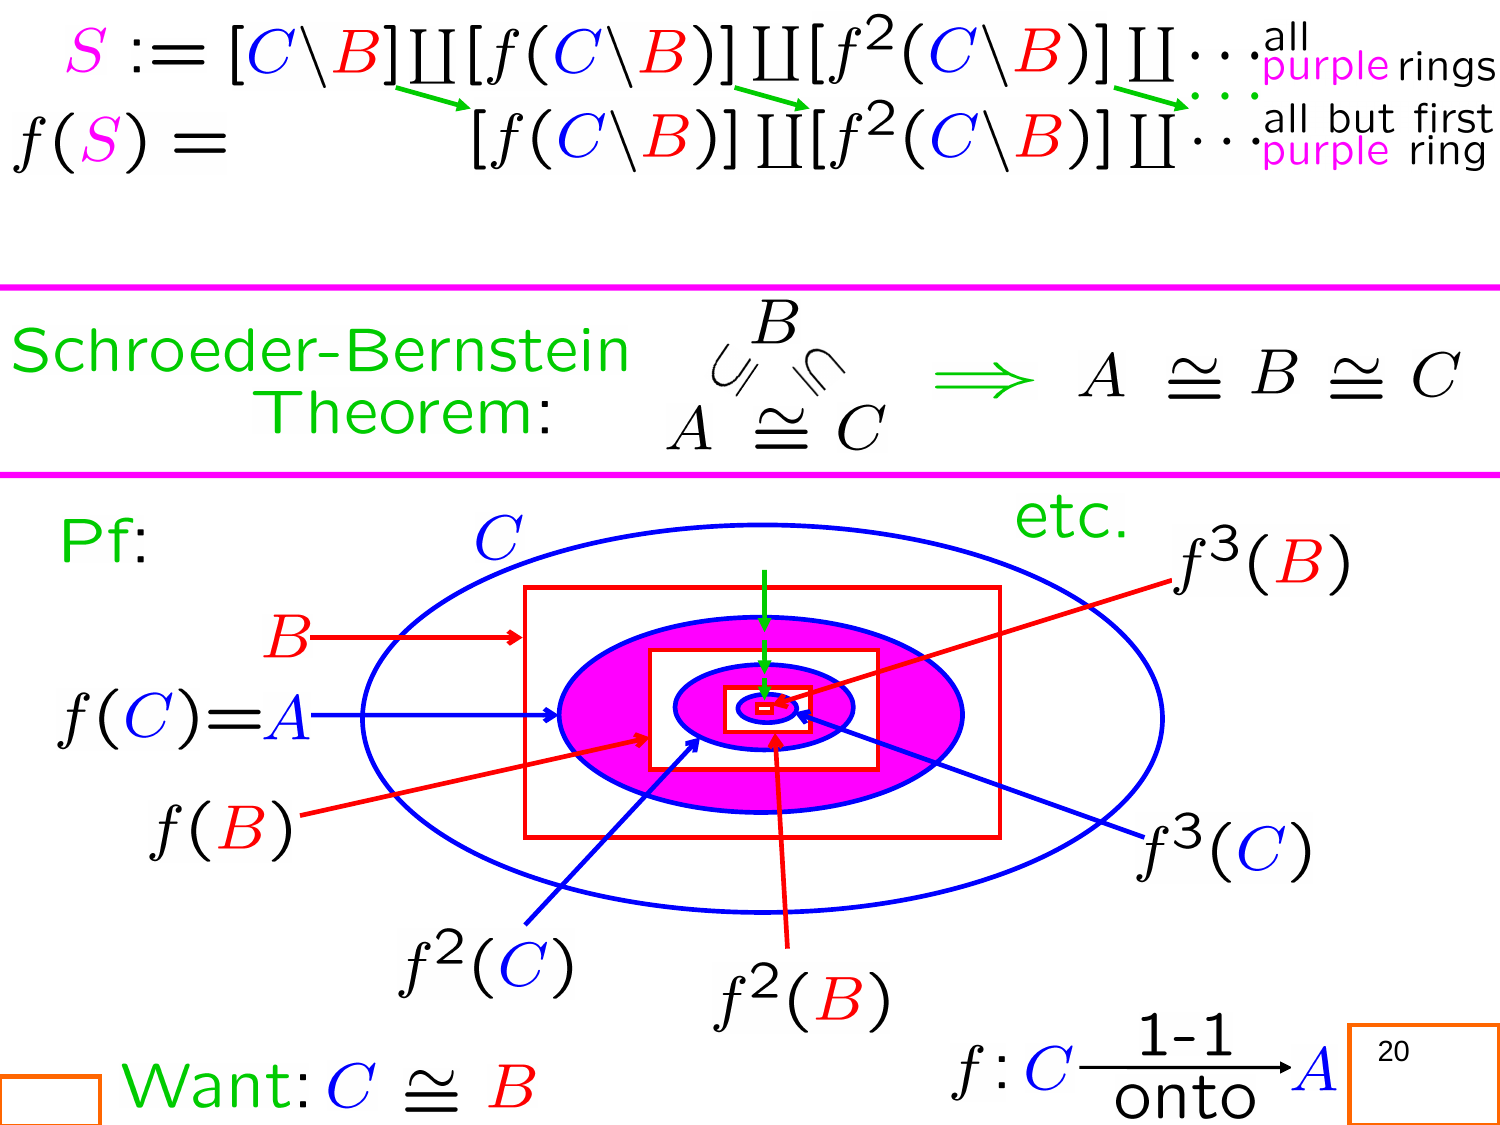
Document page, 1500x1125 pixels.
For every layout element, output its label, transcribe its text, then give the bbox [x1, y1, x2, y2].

text_box [418, 94, 469, 112]
text_box [782, 787, 1100, 913]
picture [837, 402, 888, 453]
text_box [758, 569, 771, 633]
text_box [737, 694, 797, 723]
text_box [1113, 87, 1261, 109]
picture [812, 11, 1108, 90]
text_box [317, 630, 523, 645]
picture [65, 24, 107, 76]
picture [474, 97, 1260, 176]
picture [665, 403, 713, 451]
picture [408, 26, 456, 87]
picture [148, 799, 292, 863]
picture [1328, 355, 1385, 400]
text_box [758, 678, 771, 701]
text_box [776, 719, 840, 750]
text_box [362, 524, 1088, 715]
picture [131, 38, 207, 74]
text_box [772, 581, 1167, 708]
text_box [878, 658, 963, 763]
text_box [119, 1060, 538, 1113]
text_box [780, 764, 1000, 838]
picture [252, 387, 551, 435]
picture [1191, 49, 1261, 60]
picture [705, 343, 758, 397]
text_box [647, 770, 779, 813]
picture [231, 22, 397, 91]
picture [474, 512, 526, 563]
picture [1172, 524, 1351, 597]
text_box [841, 673, 878, 741]
text_box [394, 766, 605, 886]
picture [206, 692, 311, 740]
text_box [1264, 19, 1495, 89]
picture [750, 299, 801, 344]
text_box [1264, 101, 1495, 173]
text_box [756, 704, 773, 713]
text_box [778, 743, 936, 813]
picture [62, 515, 144, 563]
text_box [525, 587, 764, 715]
text_box [0, 1076, 100, 1125]
text_box [559, 617, 924, 753]
text_box [927, 635, 1000, 785]
picture [397, 928, 576, 1001]
picture [1412, 349, 1463, 400]
picture [470, 22, 735, 91]
picture [12, 112, 227, 175]
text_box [949, 1012, 1338, 1119]
picture [752, 23, 800, 84]
picture [262, 614, 313, 659]
text_box [525, 716, 575, 765]
text_box [362, 716, 525, 794]
text_box [562, 838, 785, 913]
text_box [608, 796, 780, 838]
text_box [299, 733, 650, 816]
text_box [577, 739, 668, 795]
text_box [768, 733, 788, 949]
text_box [777, 730, 878, 770]
picture [56, 687, 200, 751]
text_box [1349, 1025, 1500, 1125]
picture [753, 406, 810, 451]
text_box [724, 687, 811, 733]
picture [1078, 350, 1126, 398]
text_box [671, 738, 776, 770]
picture [1135, 812, 1313, 884]
picture [1249, 349, 1301, 394]
text_box [650, 649, 764, 770]
text_box [315, 707, 559, 723]
picture [1016, 493, 1126, 538]
slide_number 20 [1341, 1024, 1425, 1103]
picture [712, 962, 890, 1035]
text_box [794, 710, 1130, 833]
picture [1165, 355, 1223, 400]
picture [12, 325, 628, 375]
text_box [525, 755, 645, 838]
text_box [758, 640, 771, 675]
picture [791, 342, 845, 396]
picture [1128, 24, 1176, 85]
text_box [811, 685, 854, 729]
text_box [765, 649, 878, 683]
text_box [765, 587, 1000, 657]
text_box [524, 737, 700, 926]
text_box [1000, 607, 1163, 822]
text_box [675, 664, 839, 750]
picture [932, 362, 1038, 401]
